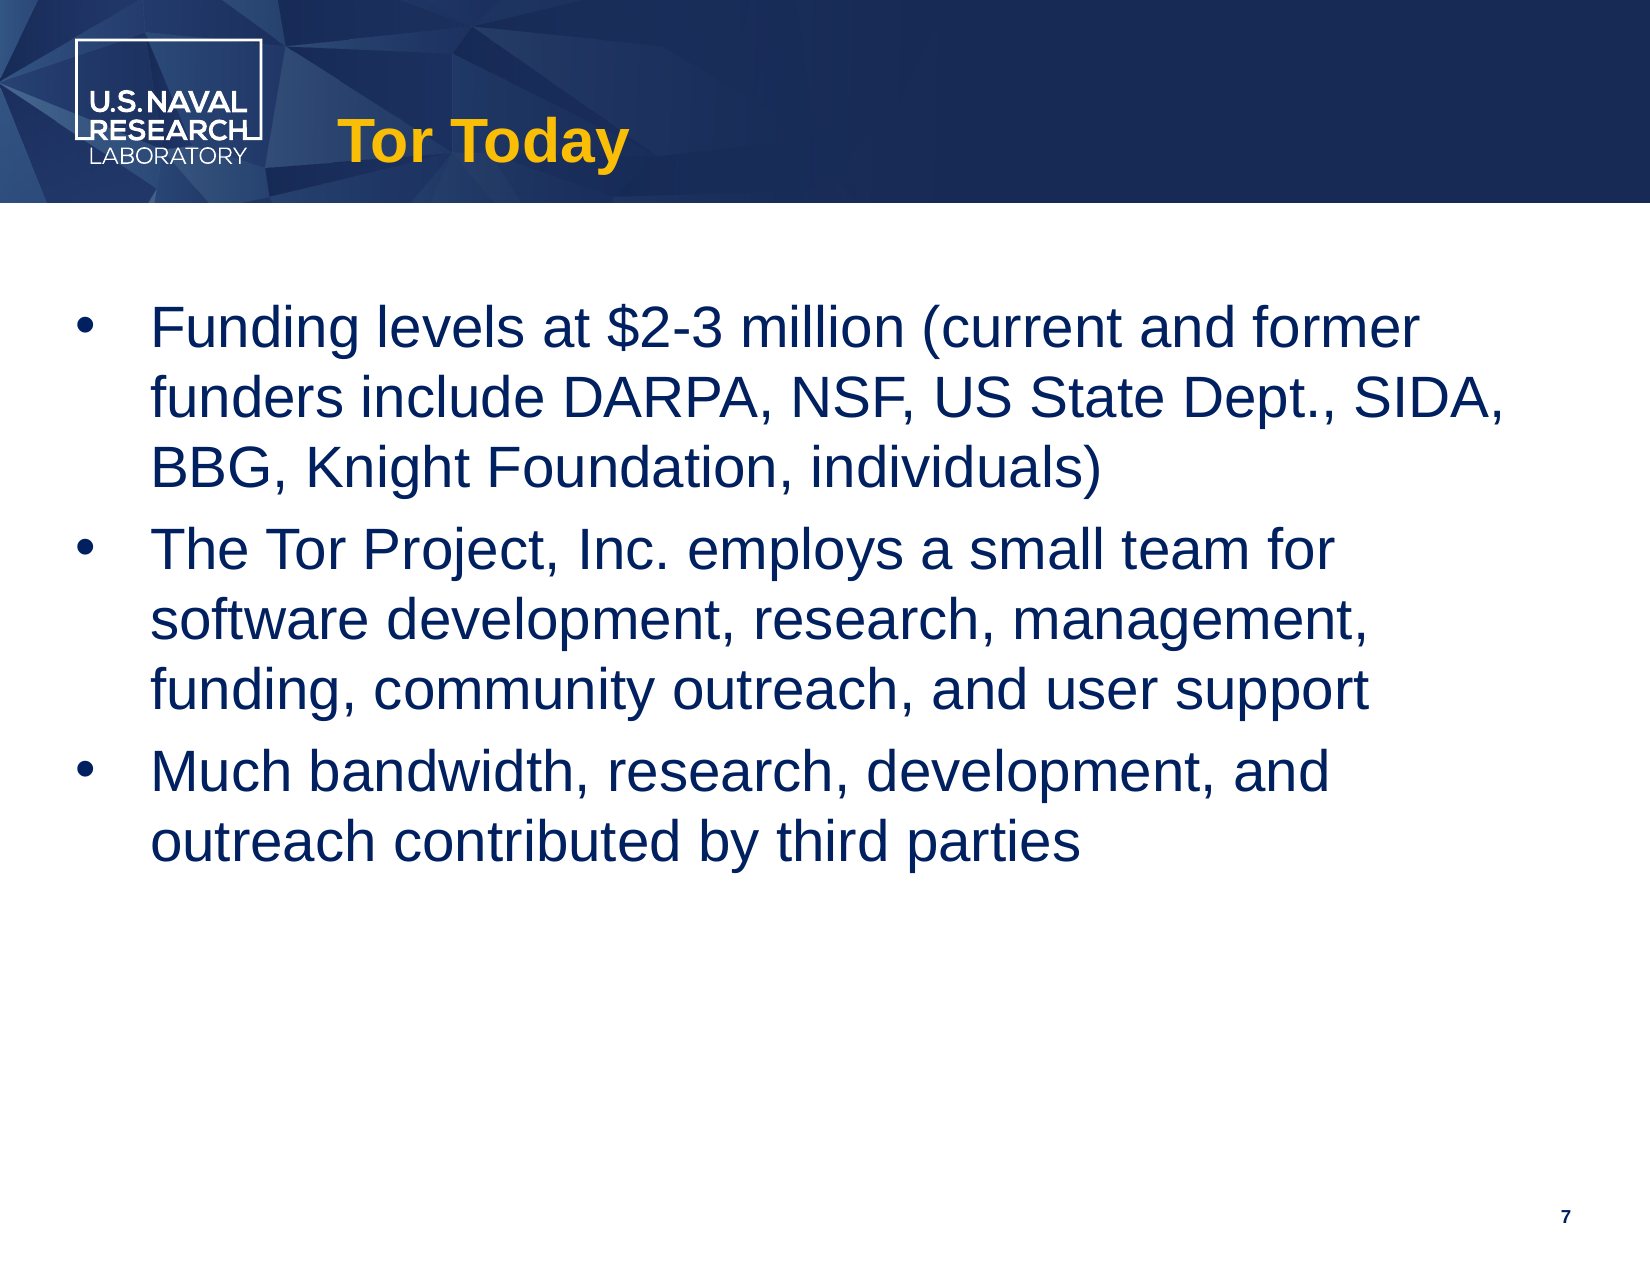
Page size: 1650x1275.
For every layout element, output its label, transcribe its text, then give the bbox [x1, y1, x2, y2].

slide_number 7 [1200, 1181, 1572, 1250]
title Tor Today [337, 104, 1538, 180]
list Funding levels at $2-3 million (current and former funders include DARPA, NSF, US State Dept., SIDA, BBG, Knight Foundation, individuals) The Tor Project, Inc. employs a small team for software development, research, management, funding, community outreach, and user support Much bandwidth, research, development, and outreach contributed by third parties [75, 289, 1572, 1152]
picture [0, 0, 1650, 203]
